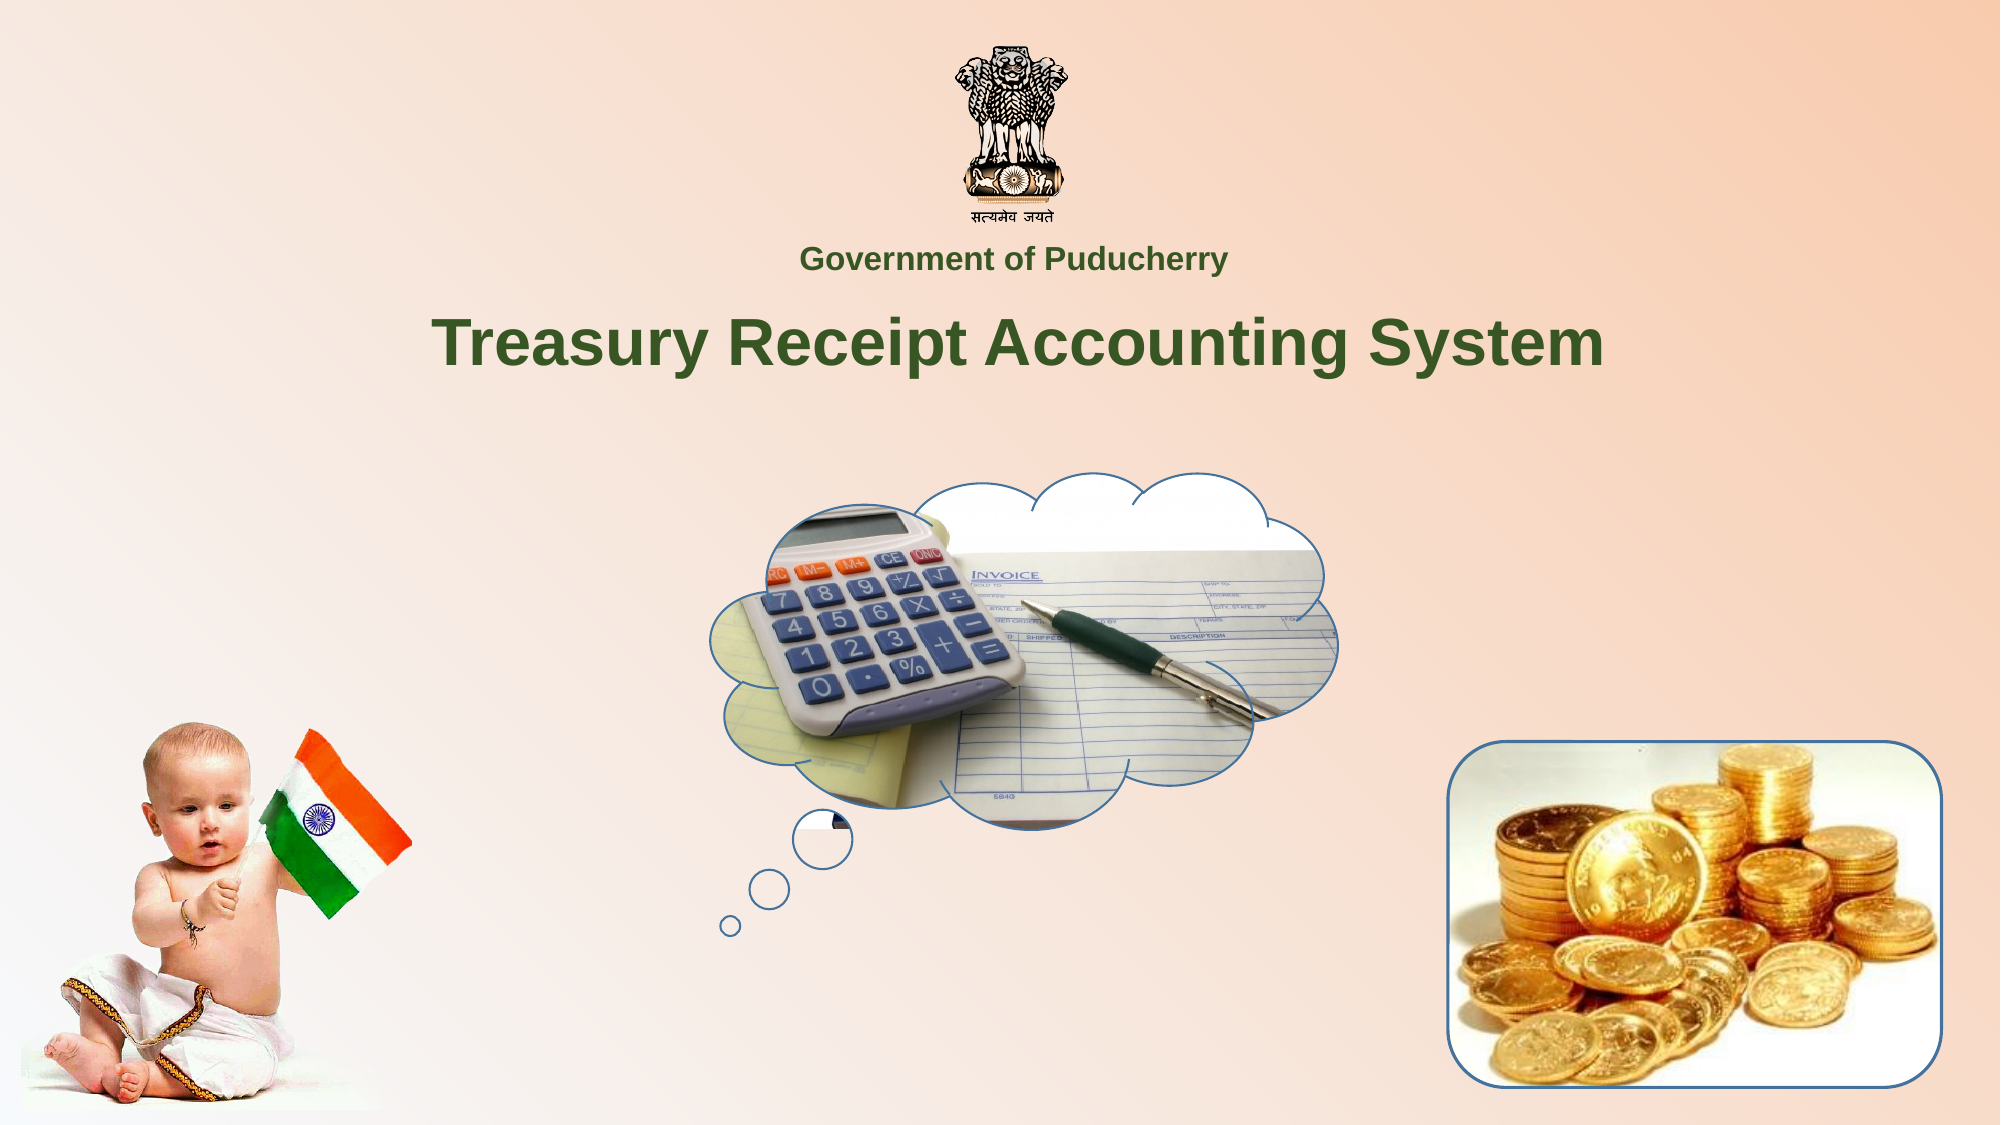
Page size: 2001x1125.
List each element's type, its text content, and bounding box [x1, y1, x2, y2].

text_box [1446, 740, 1943, 1089]
picture [21, 676, 412, 1110]
picture [951, 41, 1072, 228]
text_box [748, 868, 791, 911]
text_box [719, 915, 742, 938]
text_box [709, 472, 1339, 831]
text_box Government of Puducherry [784, 229, 1245, 285]
text_box Treasury Receipt Accounting System [416, 291, 1622, 387]
text_box [791, 808, 854, 871]
